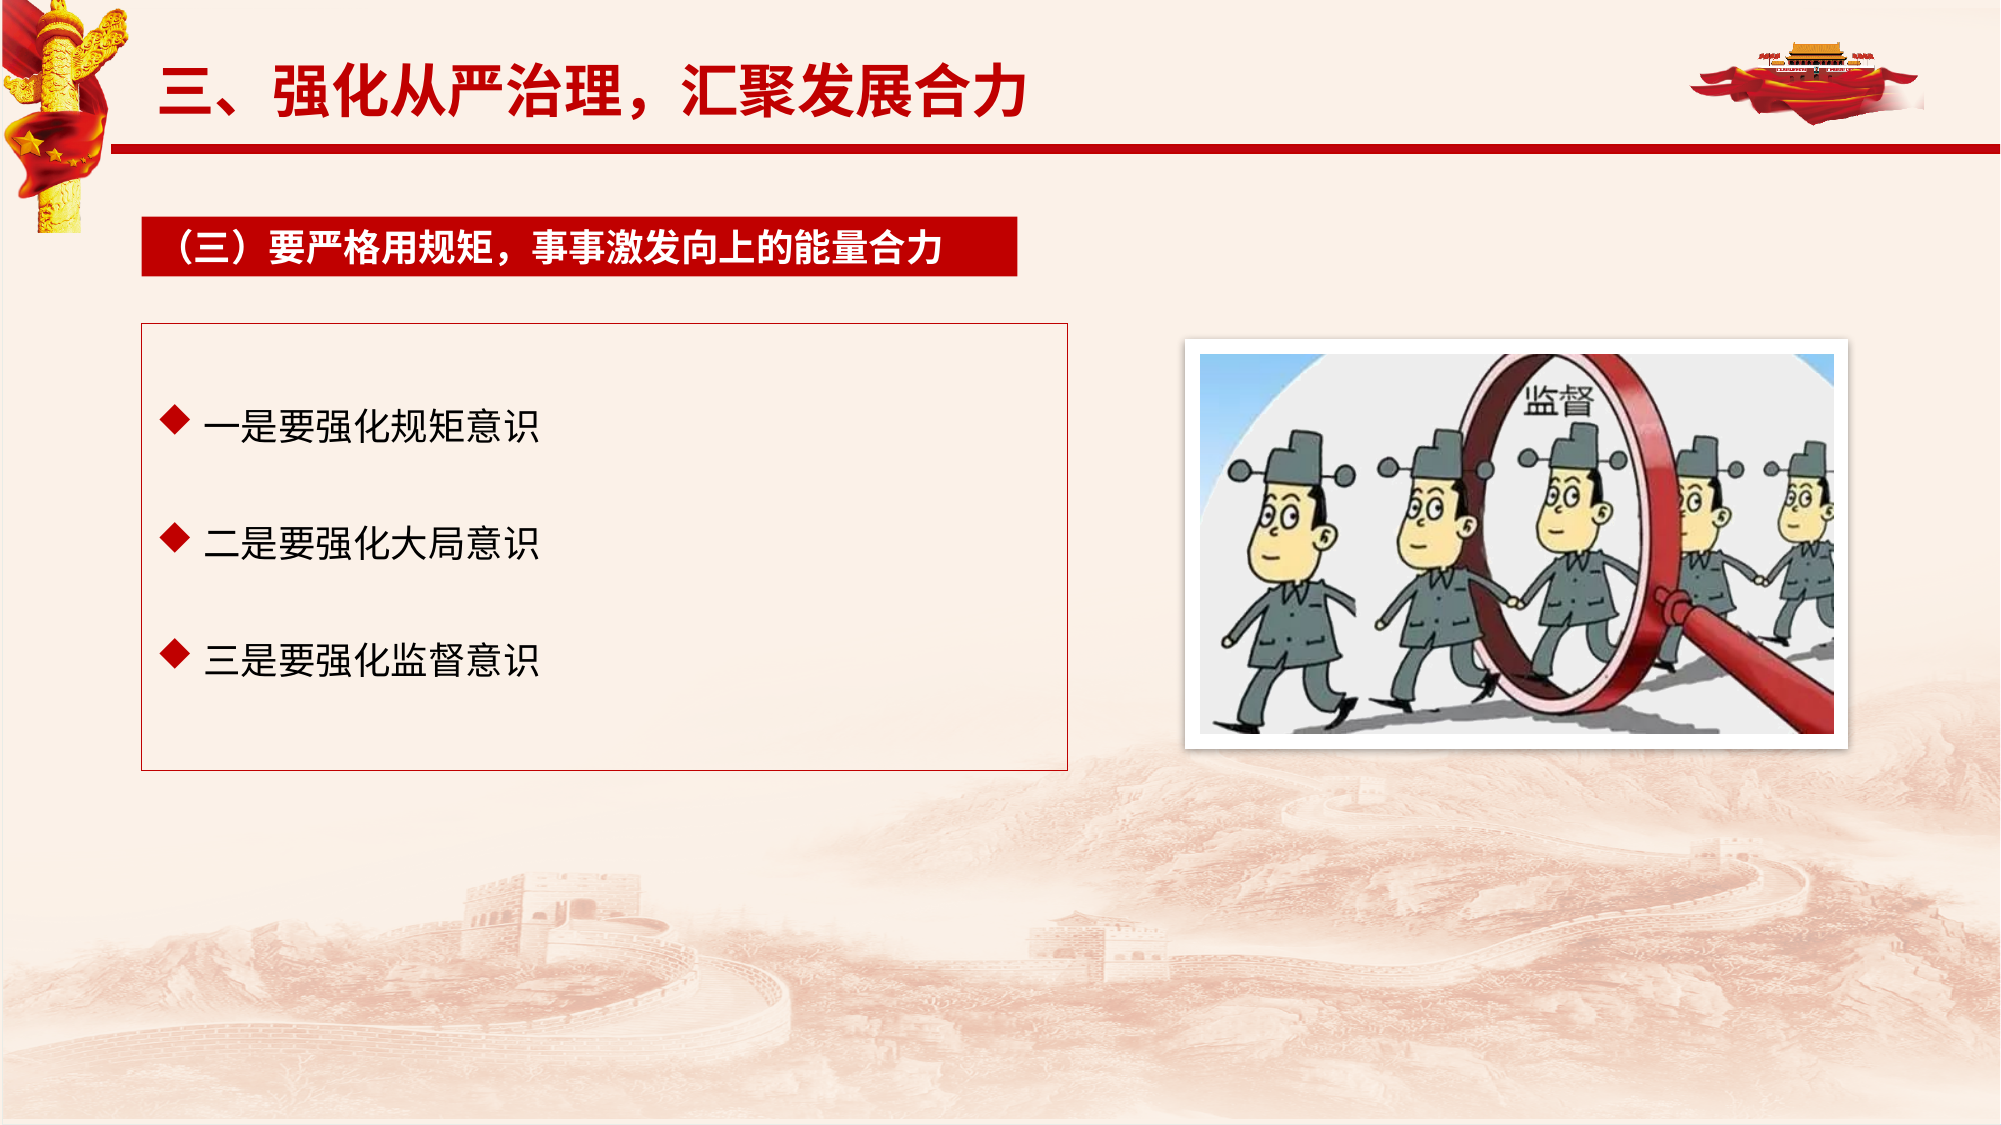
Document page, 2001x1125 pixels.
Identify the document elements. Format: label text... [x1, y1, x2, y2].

picture [1688, 10, 1924, 147]
text_box 一是要强化规矩意识 二是要强化大局意识 三是要强化监督意识 [141, 323, 1068, 771]
text_box （三）要严格用规矩，事事激发向上的能量合力 [141, 216, 1018, 277]
picture [2, 0, 137, 233]
text_box 三、强化从严治理，汇聚发展合力 [141, 46, 1377, 132]
picture [1199, 353, 1834, 735]
